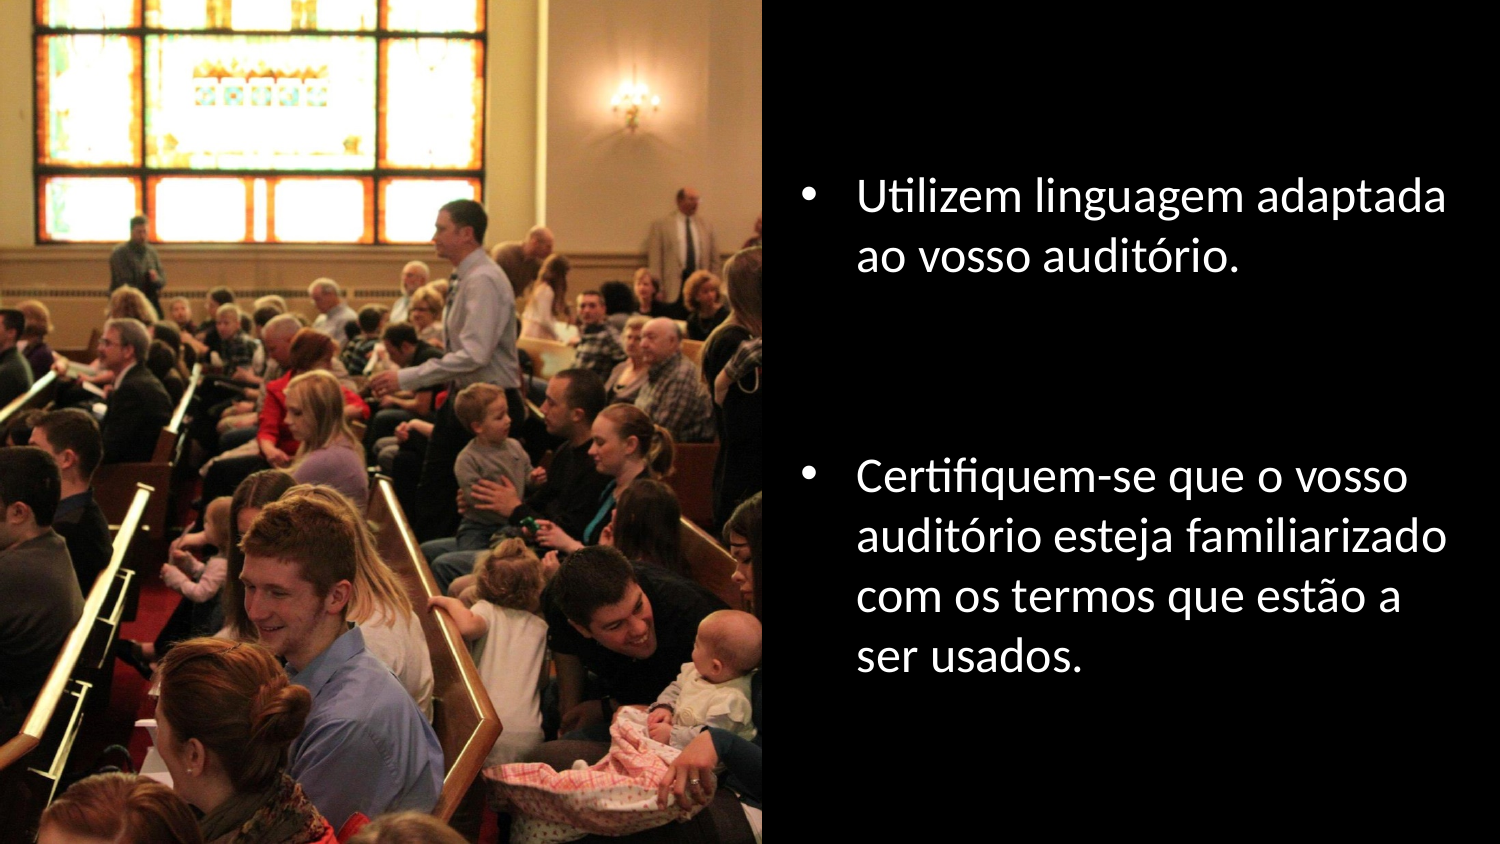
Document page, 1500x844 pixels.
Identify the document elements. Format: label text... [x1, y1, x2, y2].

picture [0, 0, 762, 844]
list Utilizem linguagem adaptada ao vosso auditório. Certifiquem-se que o vosso auditório esteja familiarizado com os termos que estão a ser usados. [785, 20, 1469, 800]
